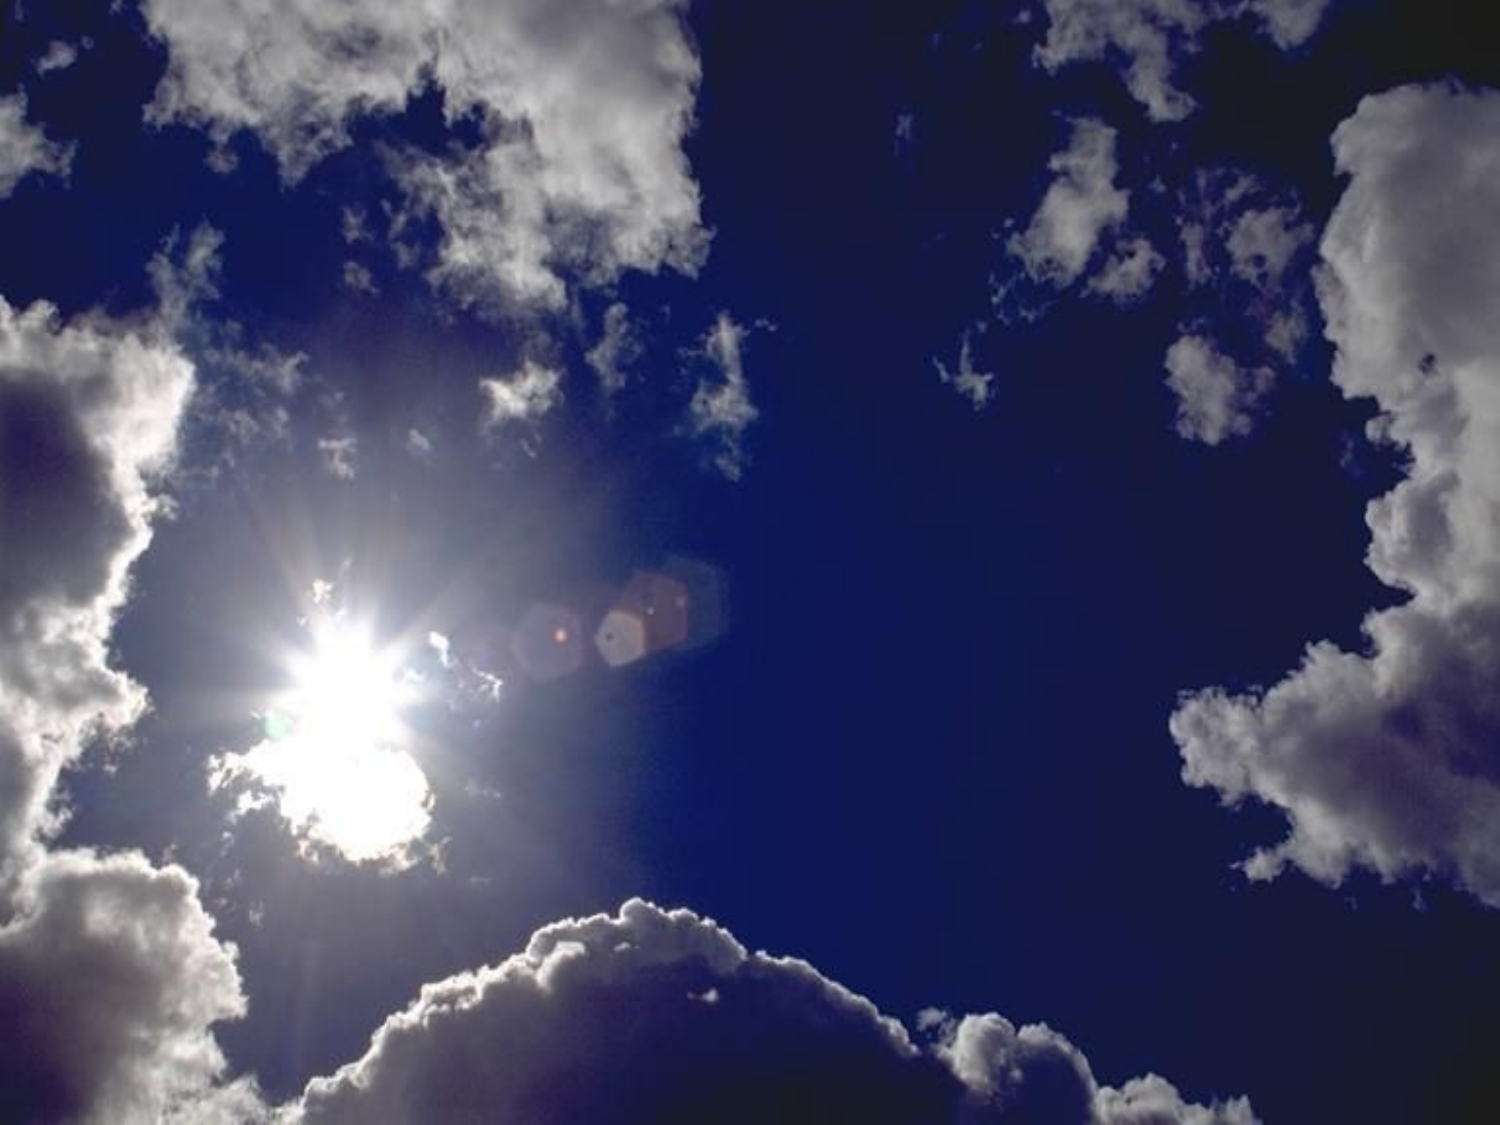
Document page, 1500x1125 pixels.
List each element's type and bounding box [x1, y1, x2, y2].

picture [0, 0, 1500, 1125]
title [112, 349, 1388, 591]
subtitle [225, 637, 1275, 925]
